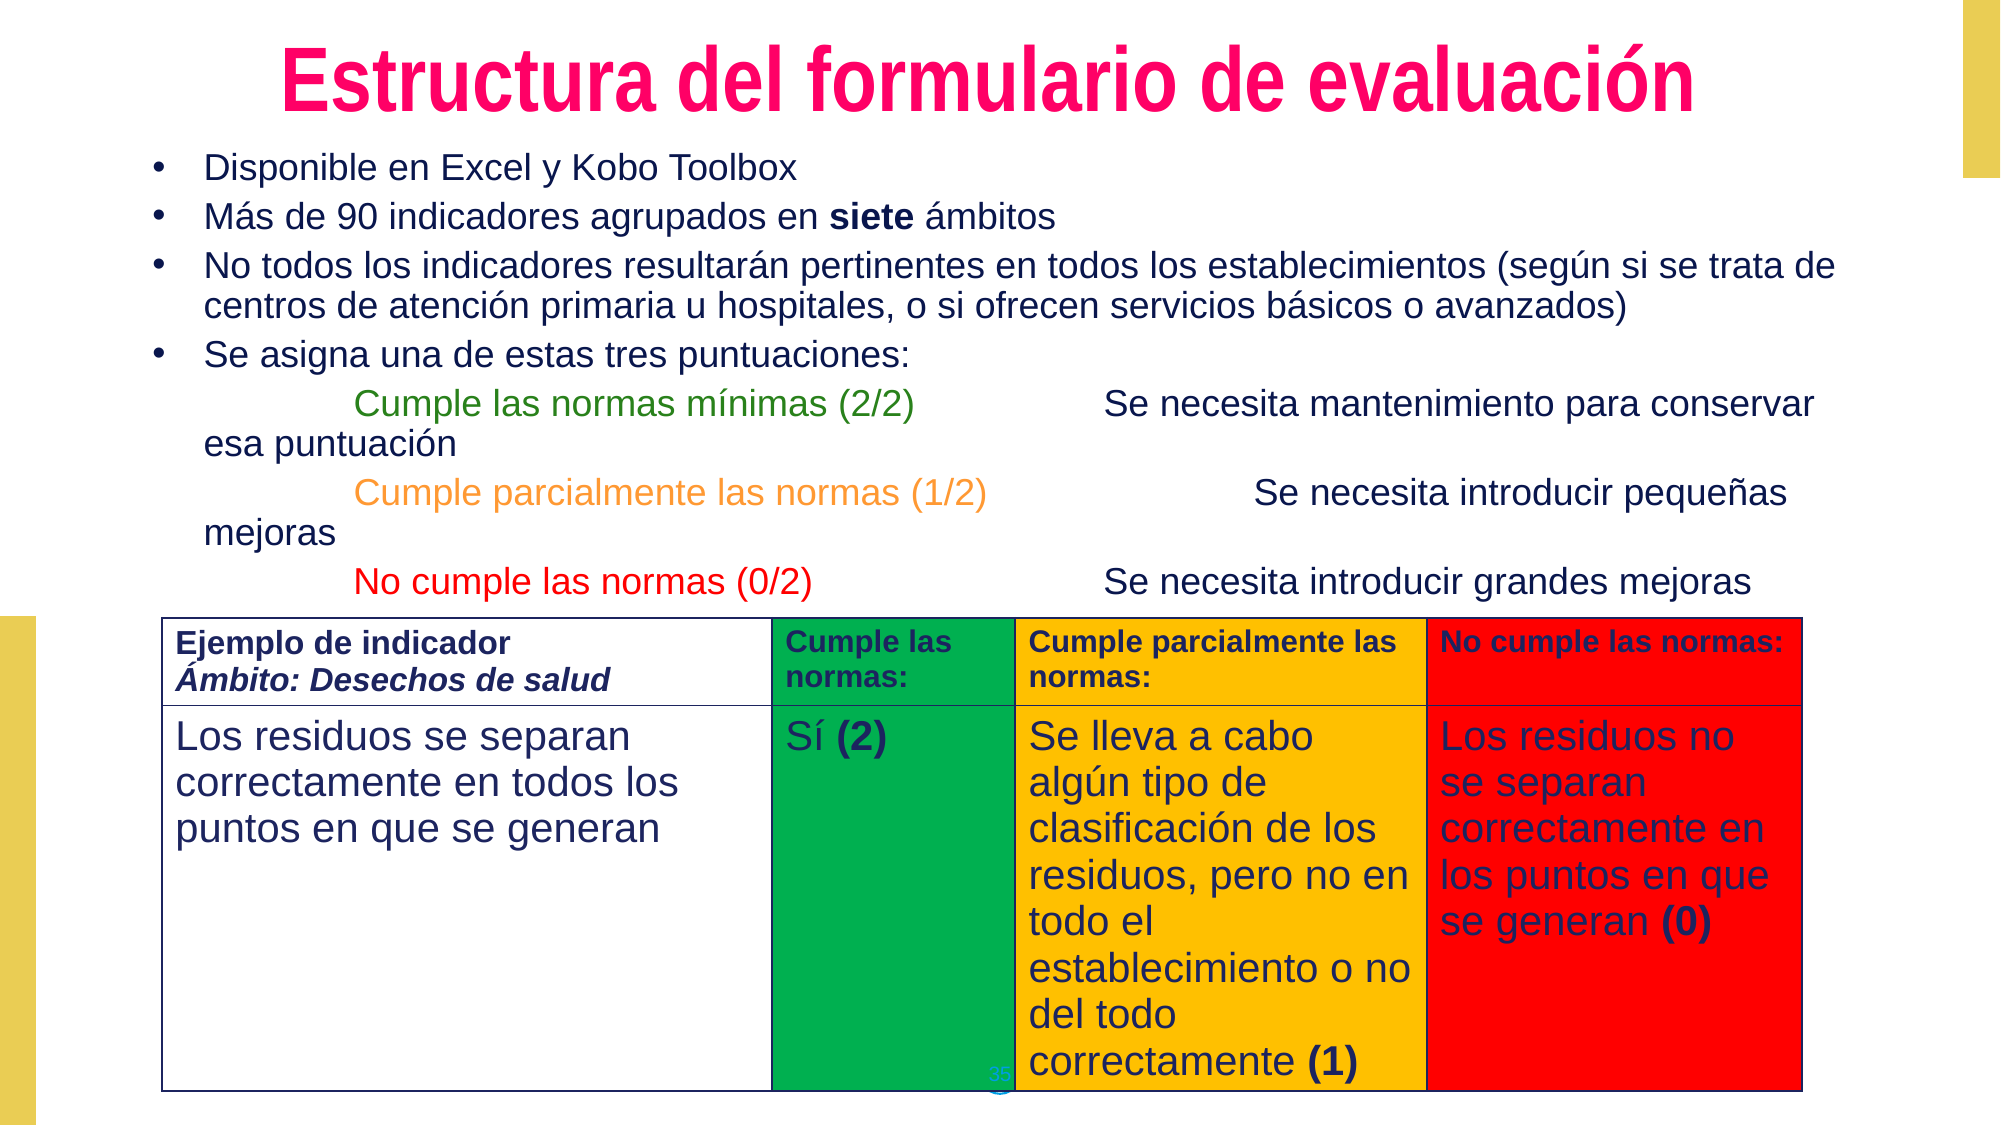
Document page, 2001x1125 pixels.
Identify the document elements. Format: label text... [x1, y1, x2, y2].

list Disponible en Excel y Kobo Toolbox Más de 90 indicadores agrupados en siete ámbitos No todos los indicadores resultarán pertinentes en todos los establecimientos (según si se trata de centros de atención primaria u hospitales, o si ofrecen servicios básicos o avanzados) Se asigna una de estas tres puntuaciones: Cumple las normas mínimas (2/2) Se necesita mantenimiento para conservar esa puntuación Cumple parcialmente las normas (1/2) Se necesita introducir pequeñas mejoras No cumple las normas (0/2) Se necesita introducir grandes mejoras [137, 140, 1863, 957]
table_header Ejemplo de indicador Ámbito: Desechos de salud [163, 619, 771, 705]
table_cell Los residuos no se separan correctamente en los puntos en que se generan (0) [1428, 706, 1801, 1042]
table_header Cumple las normas: [773, 619, 1014, 705]
table_cell Sí (2) [773, 706, 1014, 1042]
table_cell Se lleva a cabo algún tipo de clasificación de los residuos, pero no en todo el establecimiento o no del todo correctamente (1) [1016, 706, 1426, 1042]
table_header Cumple parcialmente las normas: [1016, 619, 1426, 705]
table_header No cumple las normas: [1428, 619, 1801, 705]
title Estructura del formulario de evaluación [137, 23, 1863, 140]
slide_number 35 [0, 1042, 2000, 1103]
table_cell Los residuos se separan correctamente en todos los puntos en que se generan [163, 706, 771, 1042]
